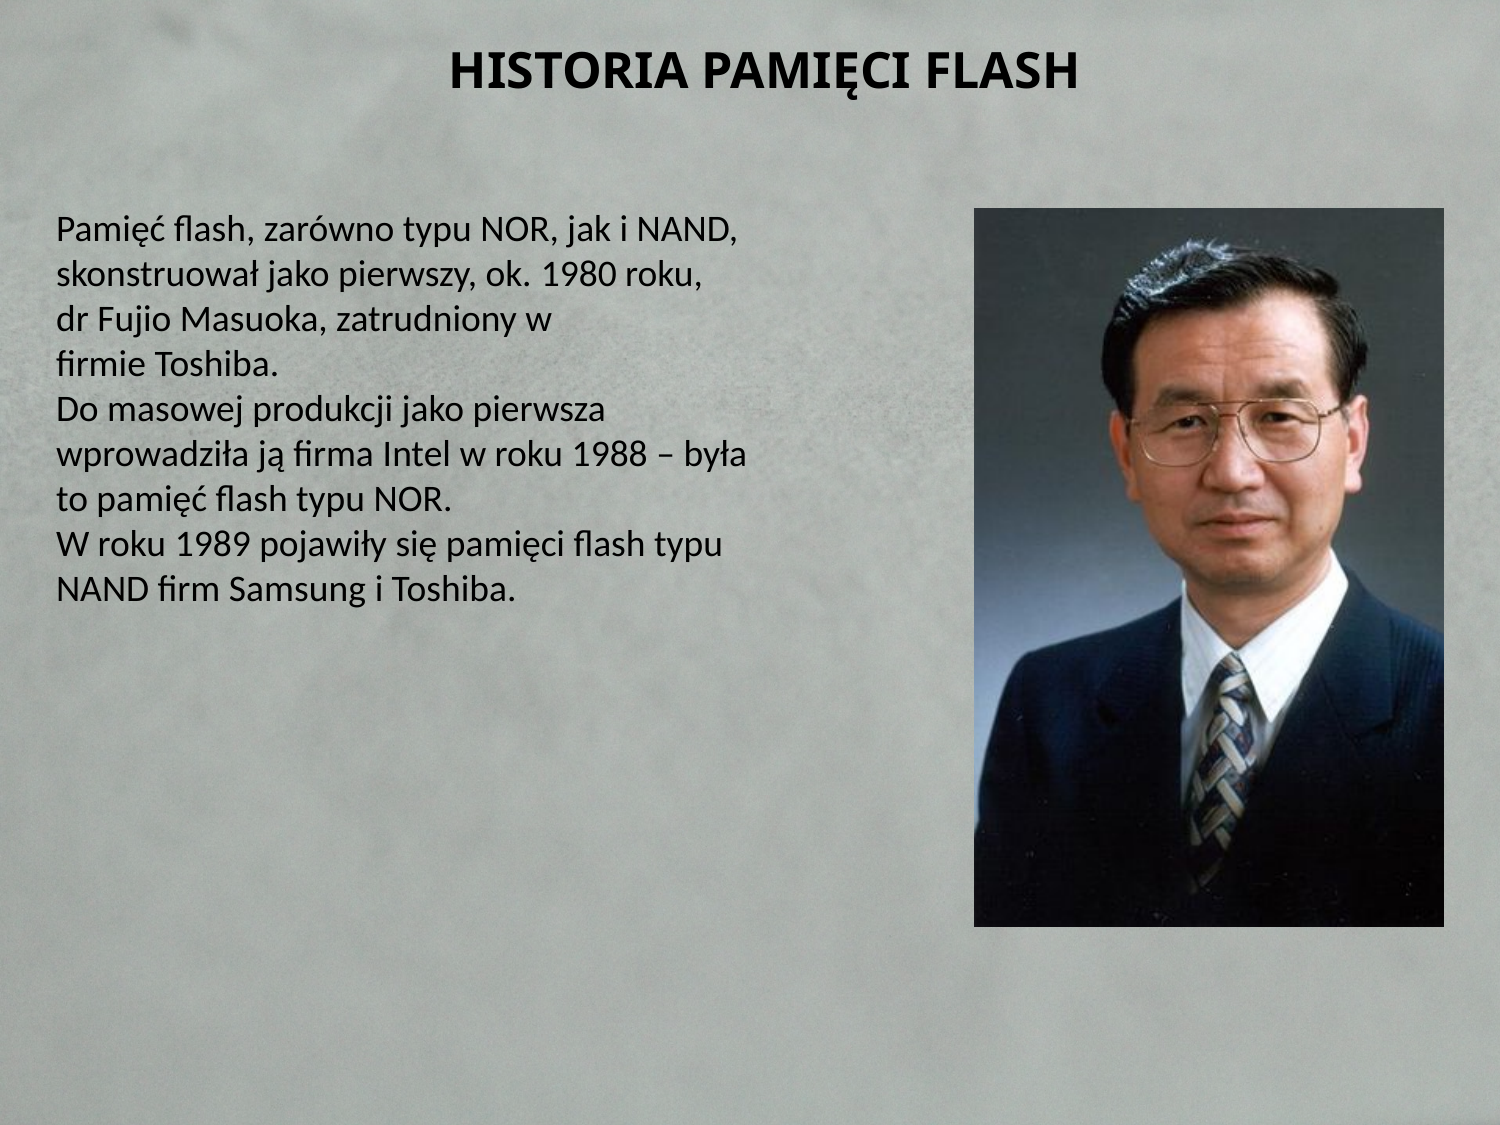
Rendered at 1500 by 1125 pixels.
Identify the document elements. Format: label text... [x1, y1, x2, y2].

picture [974, 207, 1444, 928]
text_box HISTORIA PAMIĘCI FLASH [29, 30, 1500, 106]
text_box Pamięć flash, zarówno typu NOR, jak i NAND, skonstruował jako pierwszy, ok. 1980 roku, dr Fujio Masuoka, zatrudniony w firmie Toshiba. Do masowej produkcji jako pierwsza wprowadziła ją firma Intel w roku 1988 – była to pamięć flash typu NOR. W roku 1989 pojawiły się pamięci flash typu NAND firm Samsung i Toshiba. [41, 196, 792, 616]
